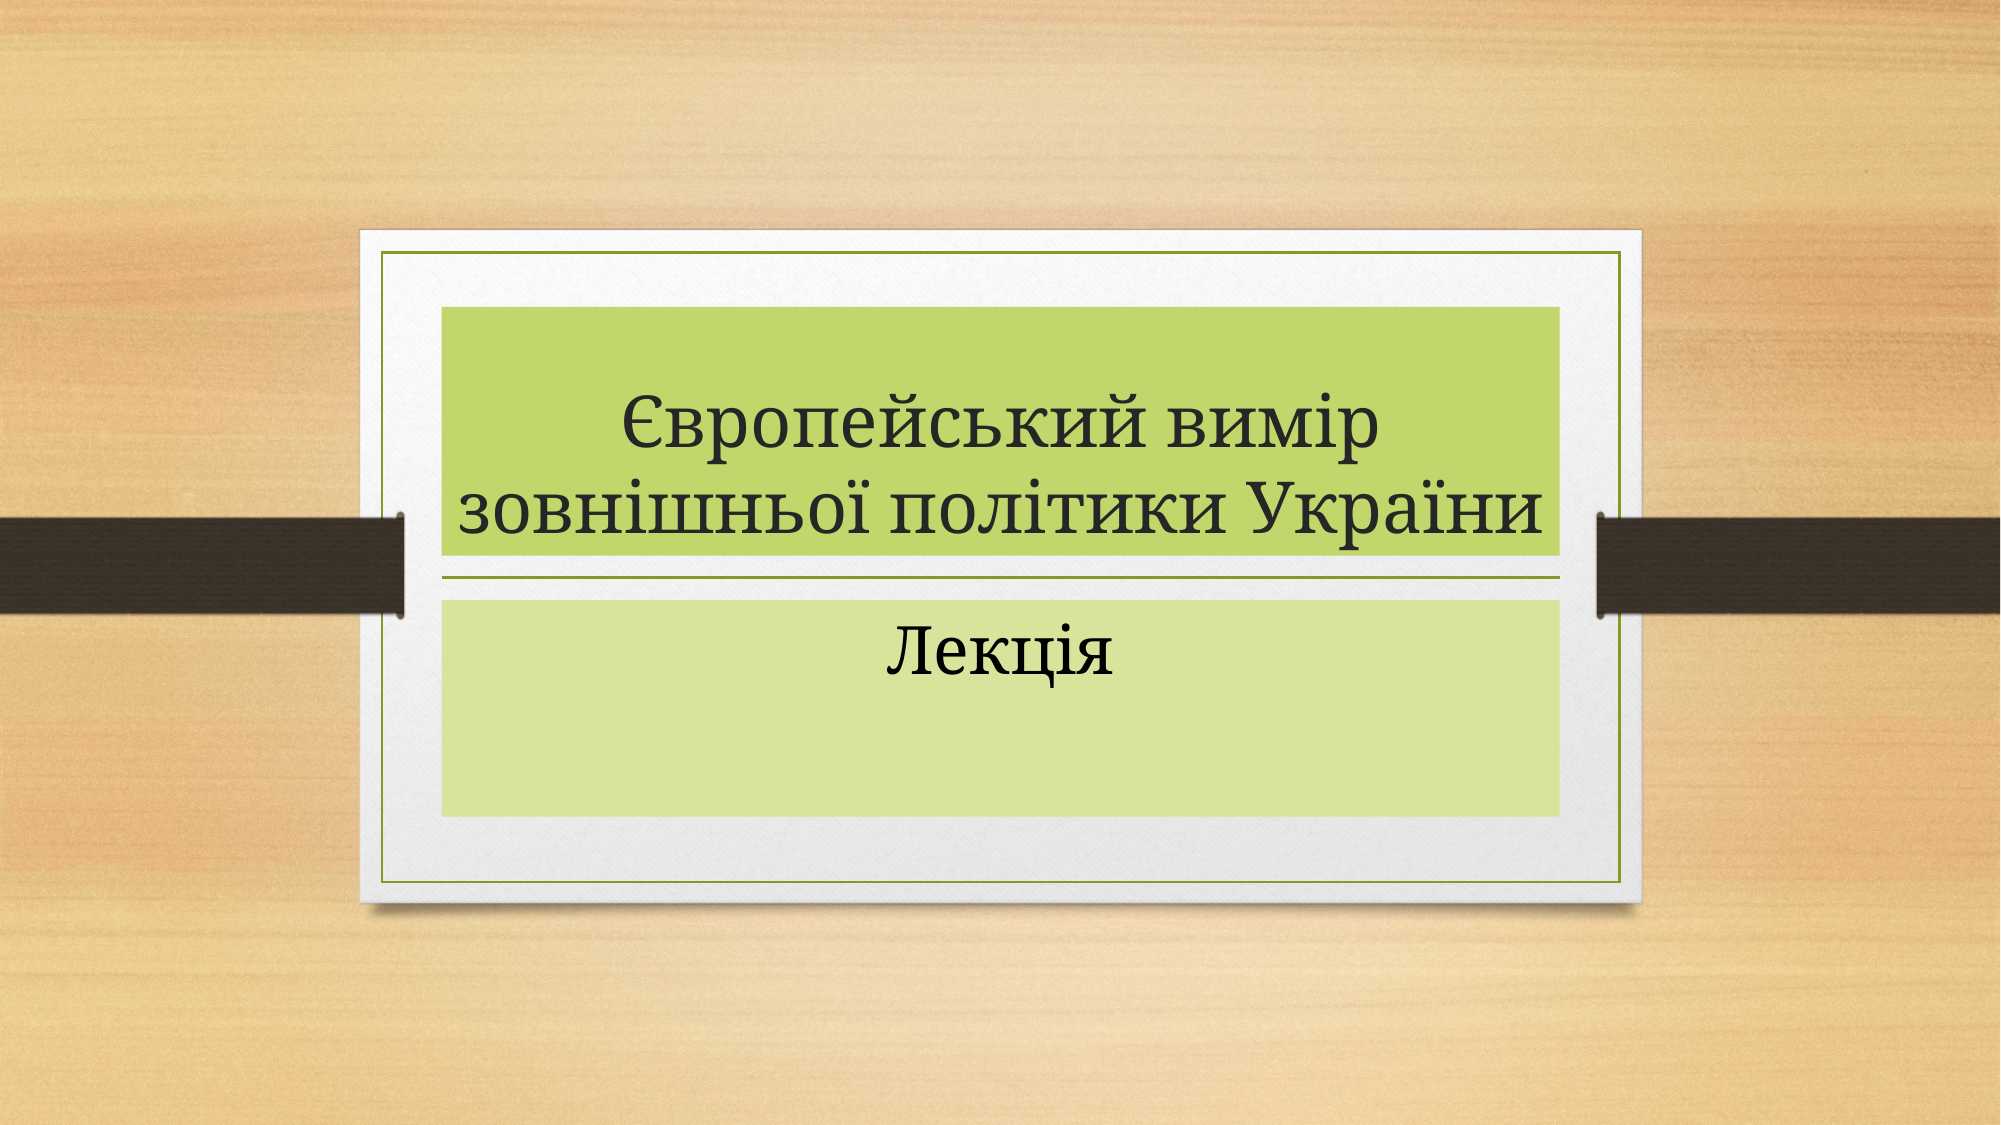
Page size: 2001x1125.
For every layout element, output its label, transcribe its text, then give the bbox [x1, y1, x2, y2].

picture [0, 0, 2001, 1125]
title Європейський вимір зовнішньої політики України [441, 306, 1560, 556]
subtitle Лекція [441, 600, 1560, 817]
